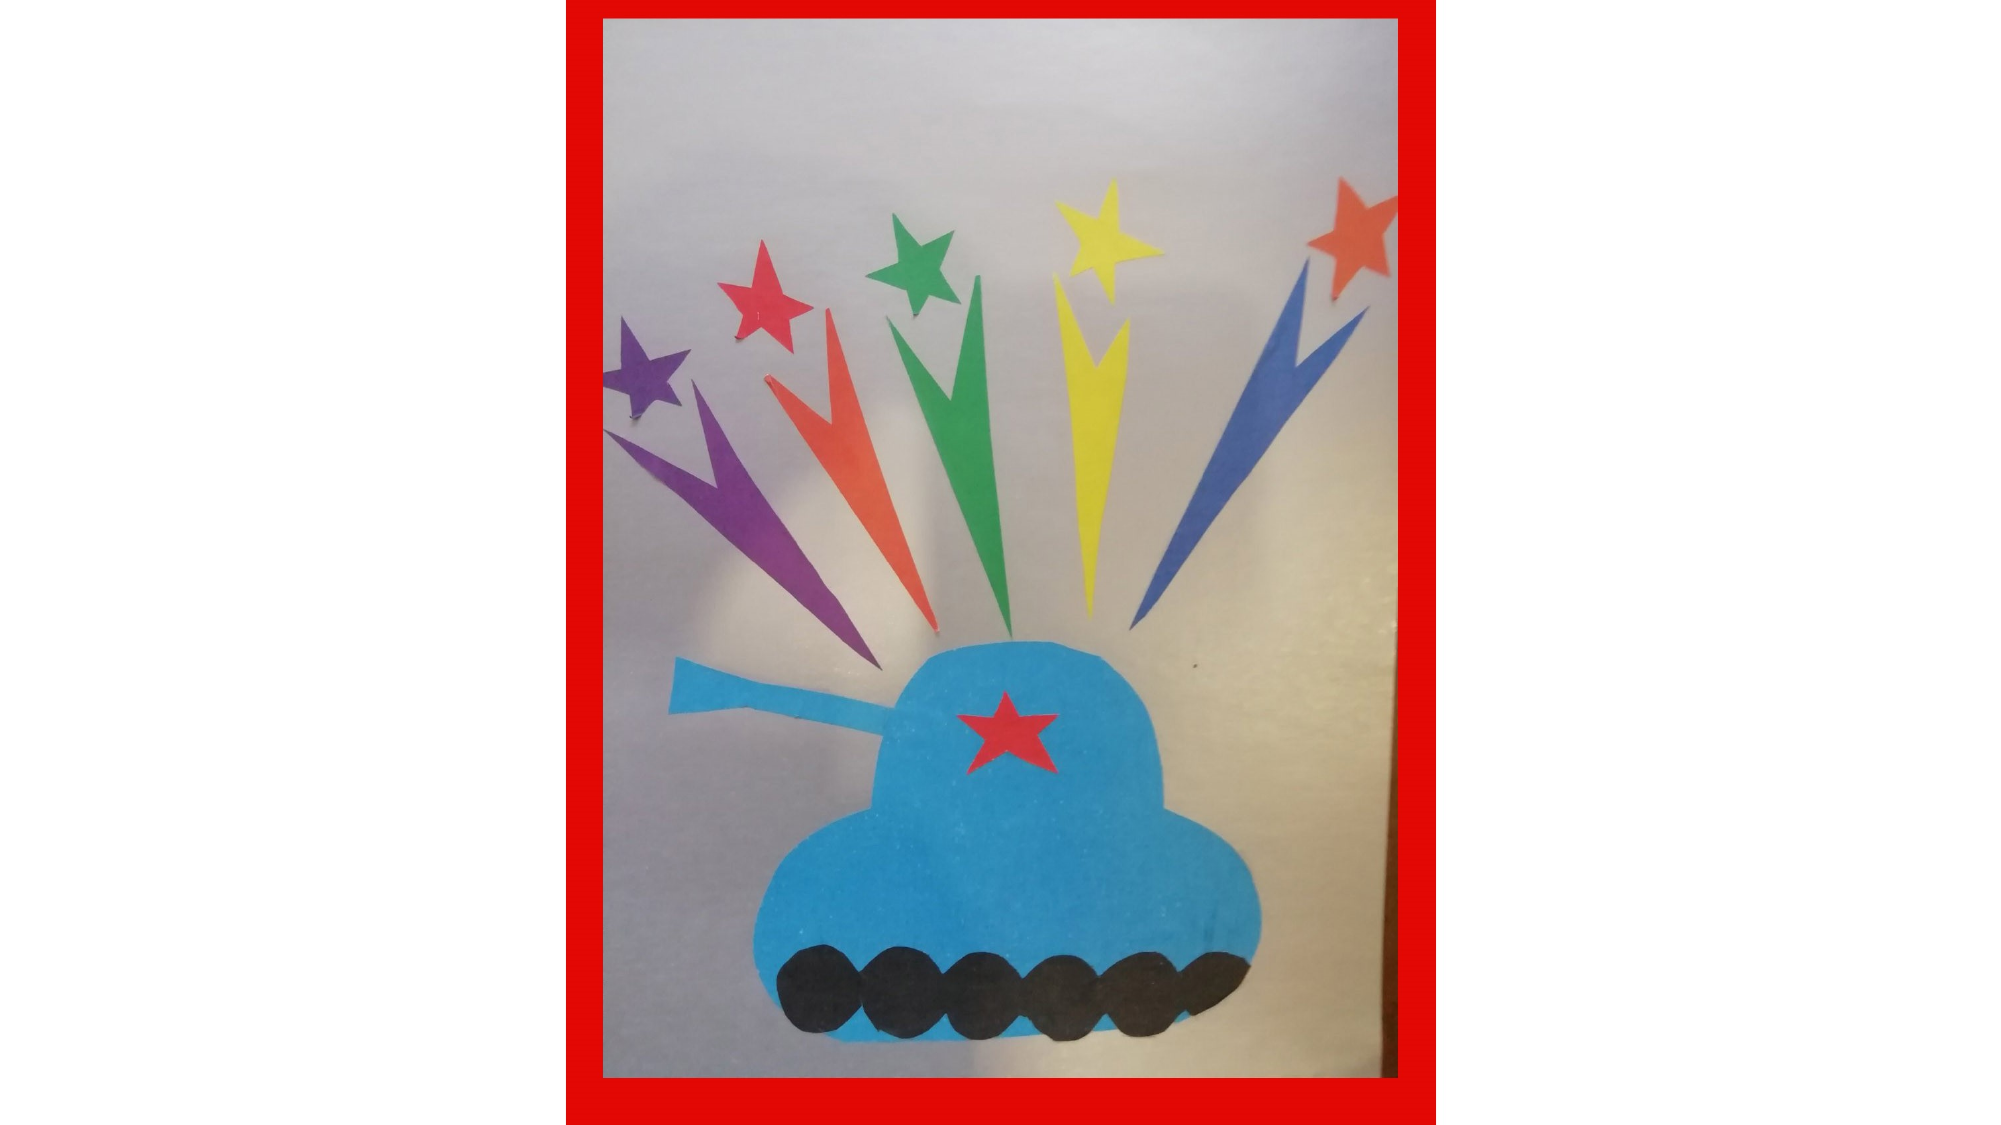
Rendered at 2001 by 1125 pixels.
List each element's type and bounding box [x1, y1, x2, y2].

picture [343, 0, 1657, 1125]
